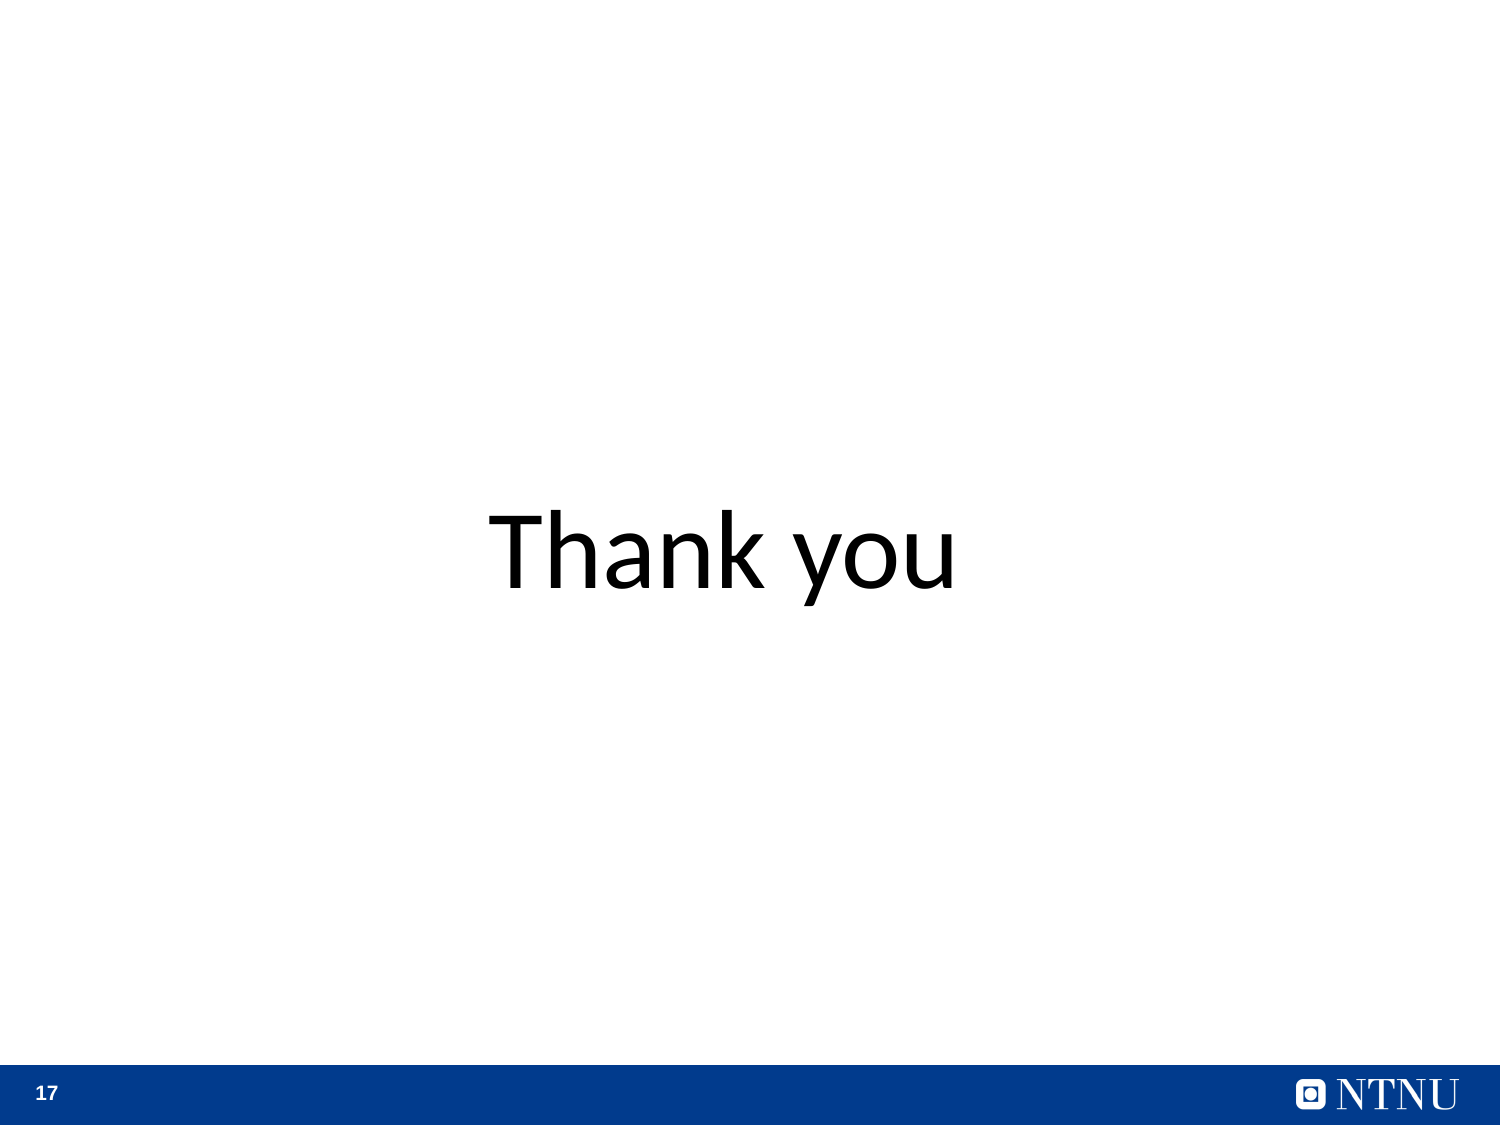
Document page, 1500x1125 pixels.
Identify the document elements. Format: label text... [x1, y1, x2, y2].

text_box Thank you [473, 469, 975, 619]
picture [0, 1065, 1500, 1125]
